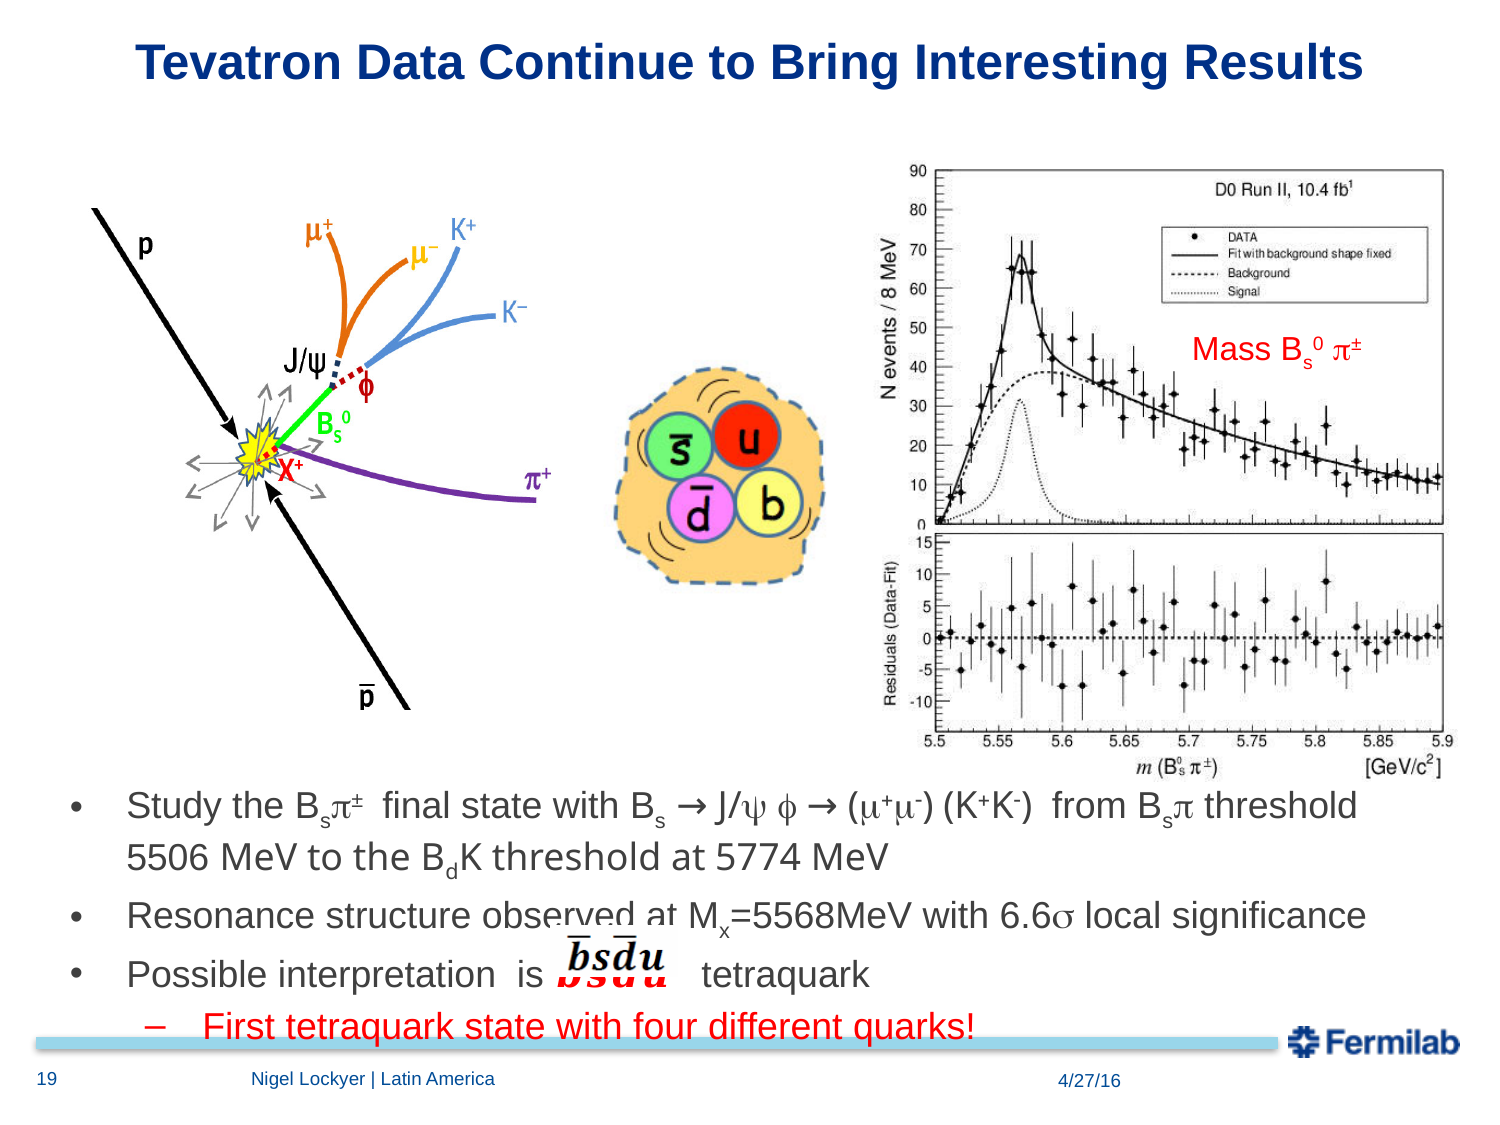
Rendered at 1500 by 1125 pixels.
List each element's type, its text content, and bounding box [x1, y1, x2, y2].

title Tevatron Data Continue to Bring Interesting Results [37, 16, 1463, 90]
text_box Study the Bsp± final state with Bs → J/y f → (m+m-) (K+K-) from Bsp threshold 5506 MeV to the BdK threshold at 5774 MeV Resonance structure observed at Mx=5568MeV with 6.6s local significance Possible interpretation is 𝒃𝒔𝒅𝒖 tetraquark First tetraquark state with four different quarks! [69, 781, 1432, 1058]
picture [69, 208, 552, 710]
footer Nigel Lockyer | Latin America [251, 1066, 1279, 1107]
picture [1432, 1026, 1460, 1058]
picture [549, 925, 678, 978]
picture [582, 151, 1483, 782]
slide_number 19 [36, 1066, 105, 1106]
